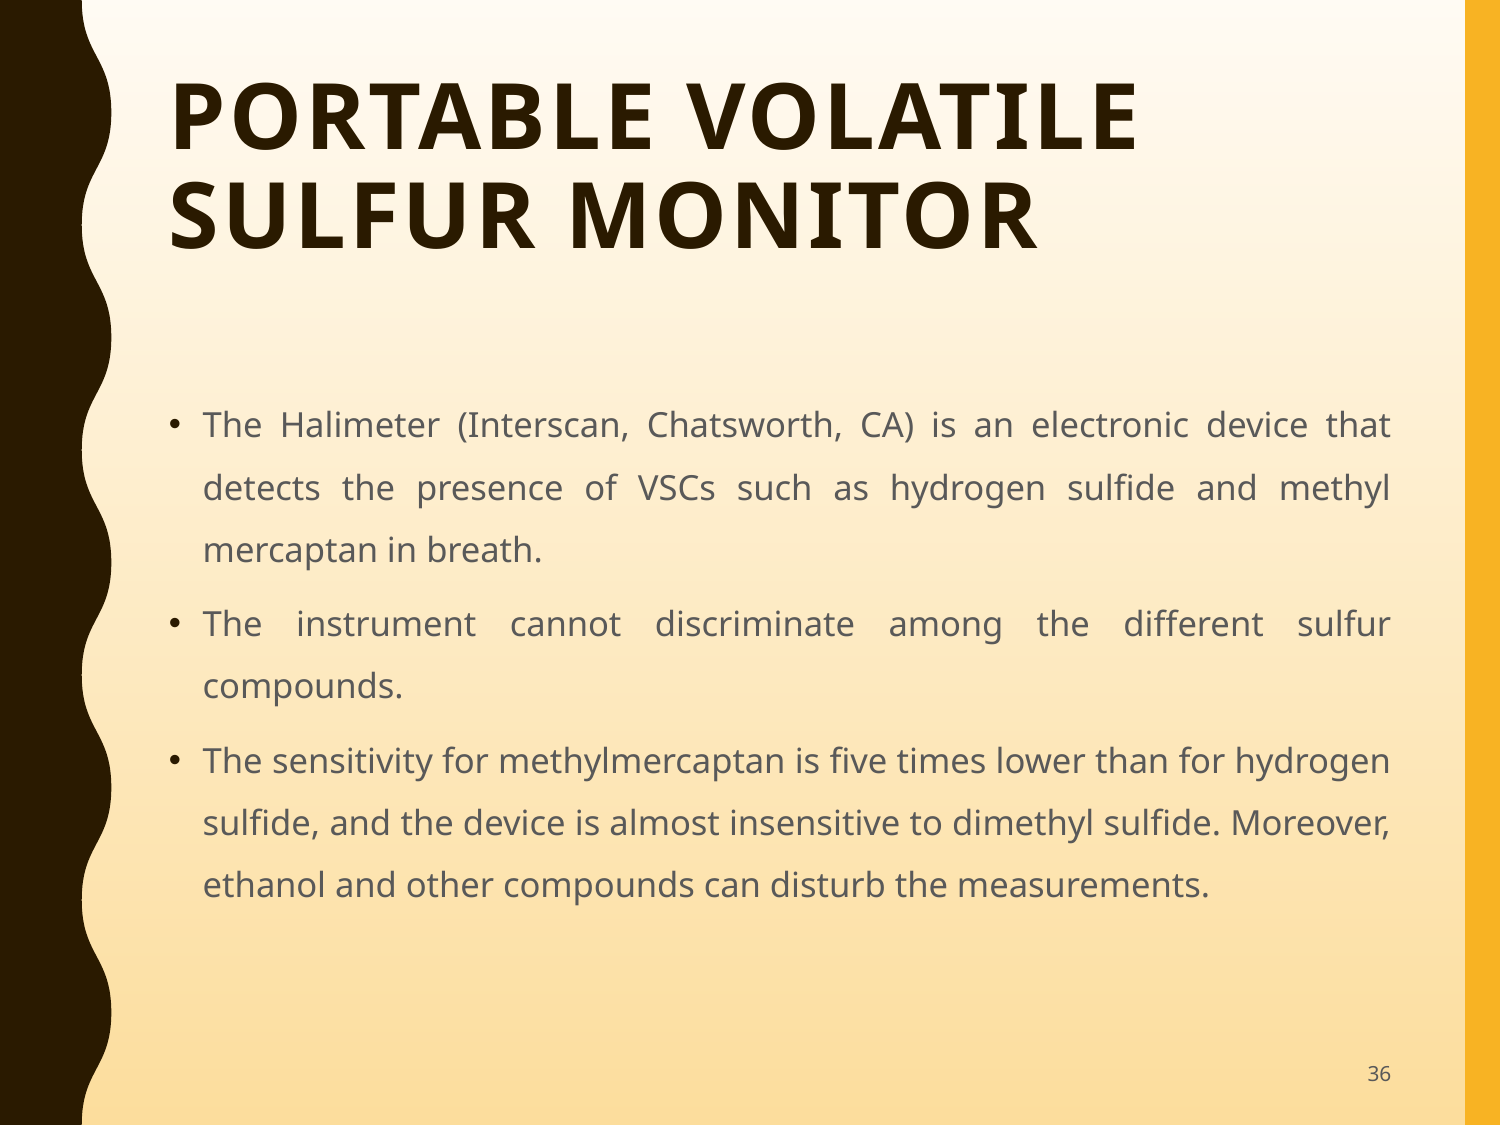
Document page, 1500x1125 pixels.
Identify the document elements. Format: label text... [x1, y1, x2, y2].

title Portable volatile sulfur monitor [154, 62, 1407, 308]
slide_number 36 [1059, 1045, 1407, 1103]
list The Halimeter (Interscan, Chatsworth, CA) is an electronic device that detects the presence of VSCs such as hydrogen sulfide and methyl mercaptan in breath. The instrument cannot discriminate among the different sulfur compounds. The sensitivity for methylmercaptan is five times lower than for hydrogen sulfide, and the device is almost insensitive to dimethyl sulfide. Moreover, ethanol and other compounds can disturb the measurements. [154, 375, 1407, 965]
